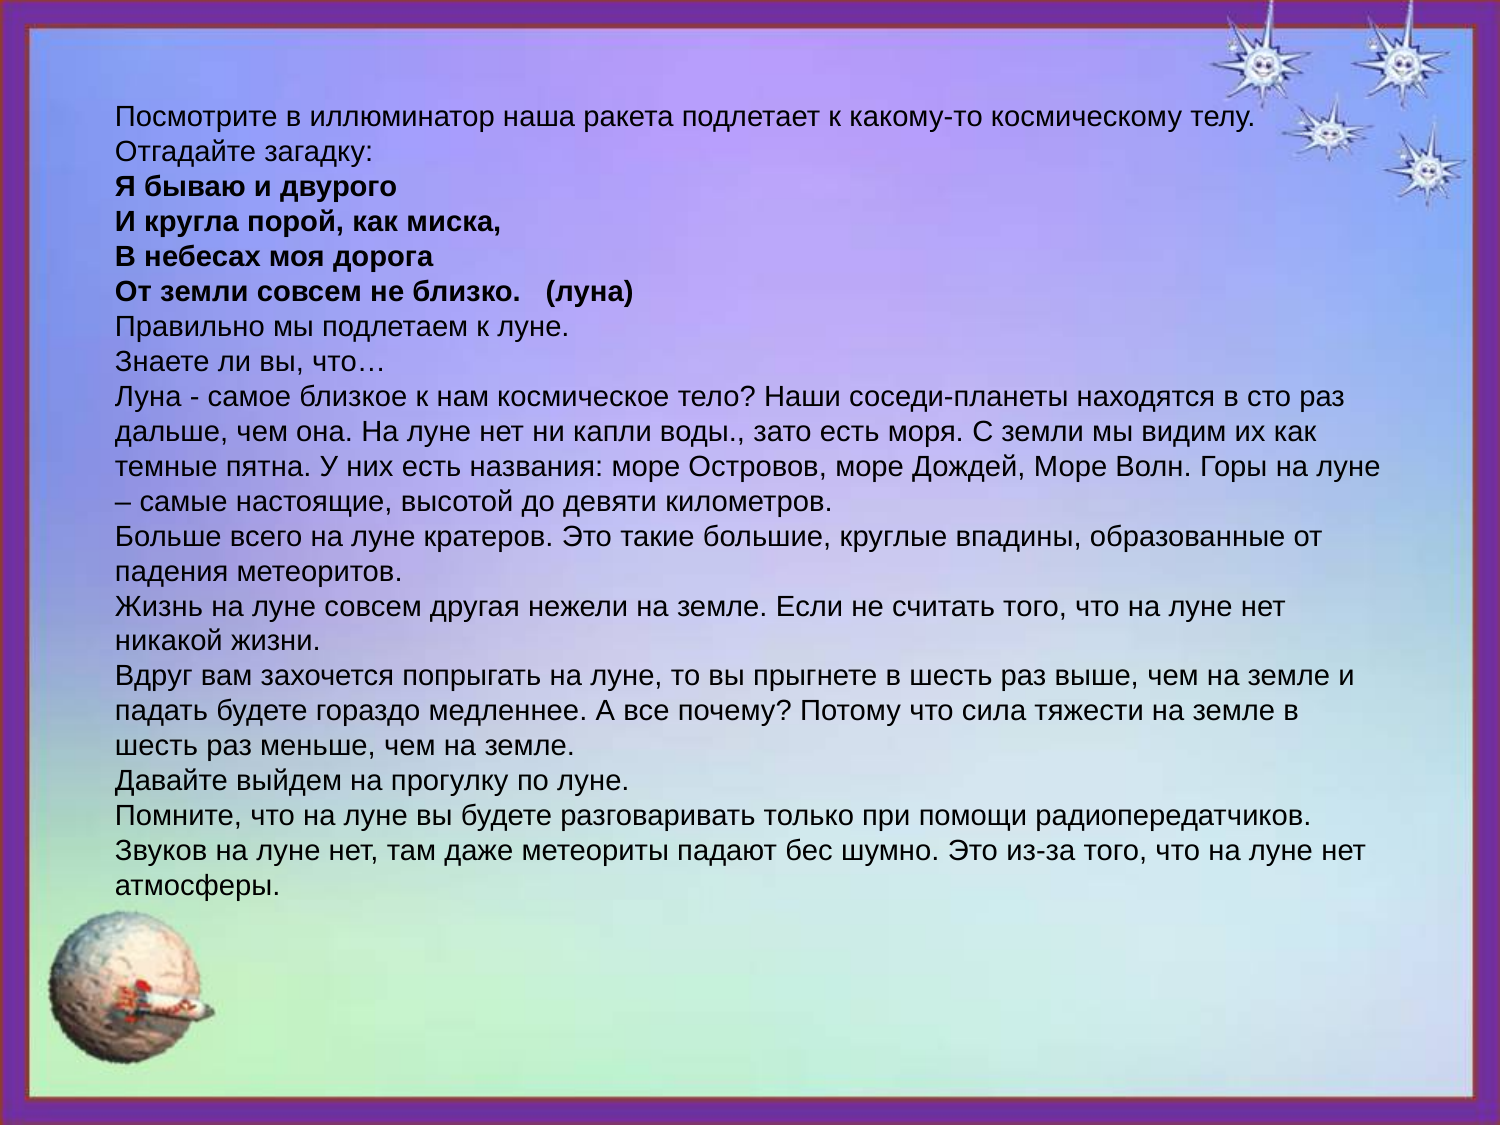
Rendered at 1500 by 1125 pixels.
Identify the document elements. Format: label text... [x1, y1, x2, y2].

text_box Посмотрите в иллюминатор наша ракета подлетает к какому-то космическому телу. Отгадайте загадку: Я бываю и двурого И кругла порой, как миска, В небесах моя дорога От земли совсем не близко. (луна) Правильно мы подлетаем к луне. Знаете ли вы, что… Луна - самое близкое к нам космическое тело? Наши соседи-планеты находятся в сто раз дальше, чем она. На луне нет ни капли воды., зато есть моря. С земли мы видим их как темные пятна. У них есть названия: море Островов, море Дождей, Море Волн. Горы на луне – самые настоящие, высотой до девяти километров. Больше всего на луне кратеров. Это такие большие, круглые впадины, образованные от падения метеоритов. Жизнь на луне совсем другая нежели на земле. Если не считать того, что на луне нет никакой жизни. Вдруг вам захочется попрыгать на луне, то вы прыгнете в шесть раз выше, чем на земле и падать будете гораздо медленнее. А все почему? Потому что сила тяжести на земле в шесть раз меньше, чем на земле. Давайте выйдем на прогулку по луне. Помните, что на луне вы будете разговаривать только при помощи радиопередатчиков. Звуков на луне нет, там даже метеориты падают бес шумно. Это из-за того, что на луне нет атмосферы. [100, 89, 1400, 979]
picture [0, 0, 1500, 1125]
